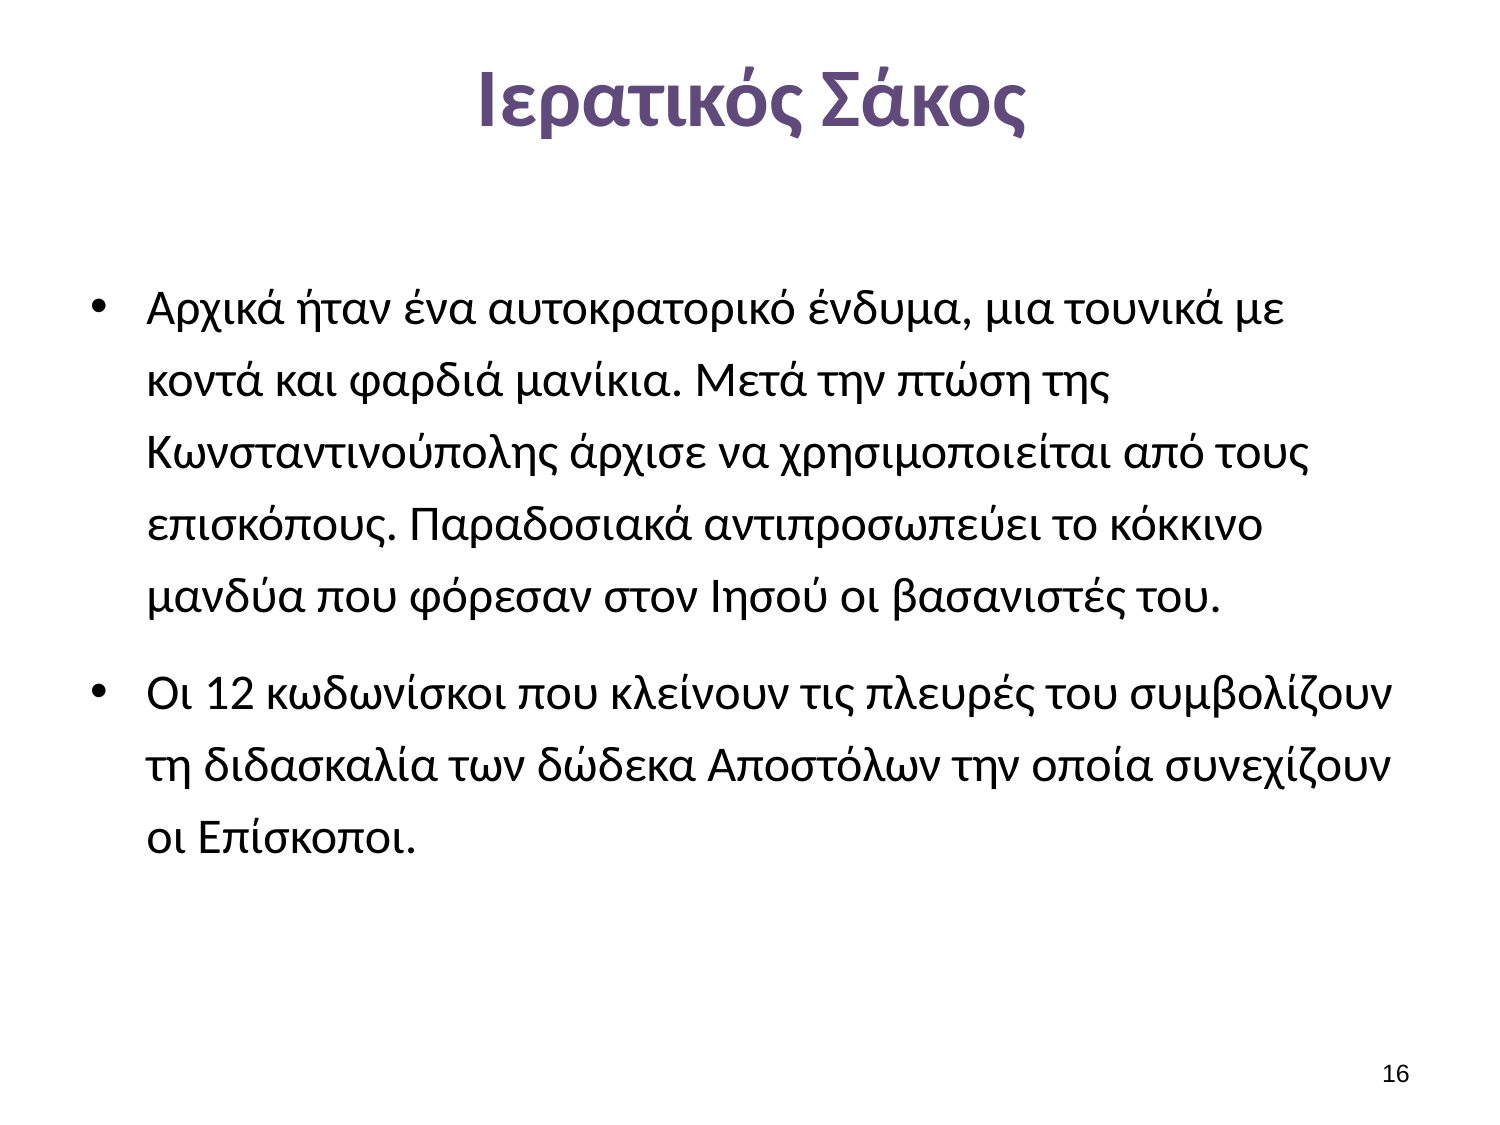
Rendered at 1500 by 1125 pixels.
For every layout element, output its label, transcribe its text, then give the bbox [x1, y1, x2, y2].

slide_number 15 [1074, 1042, 1425, 1103]
list Αρχικά ήταν ένα αυτοκρατορικό ένδυμα, μια τουνικά με κοντά και φαρδιά μανίκια. Μετά την πτώση της Κωνσταντινούπολης άρχισε να χρησιμοποιείται από τους επισκόπους. Παραδοσιακά αντιπροσωπεύει το κόκκινο μανδύα που φόρεσαν στον Ιησού οι βασανιστές του. Οι 12 κωδωνίσκοι που κλείνουν τις πλευρές του συμβολίζουν τη διδασκαλία των δώδεκα Αποστόλων την οποία συνεχίζουν οι Επίσκοποι. [75, 255, 1425, 1024]
title Ιερατικός Σάκος [76, 19, 1427, 169]
